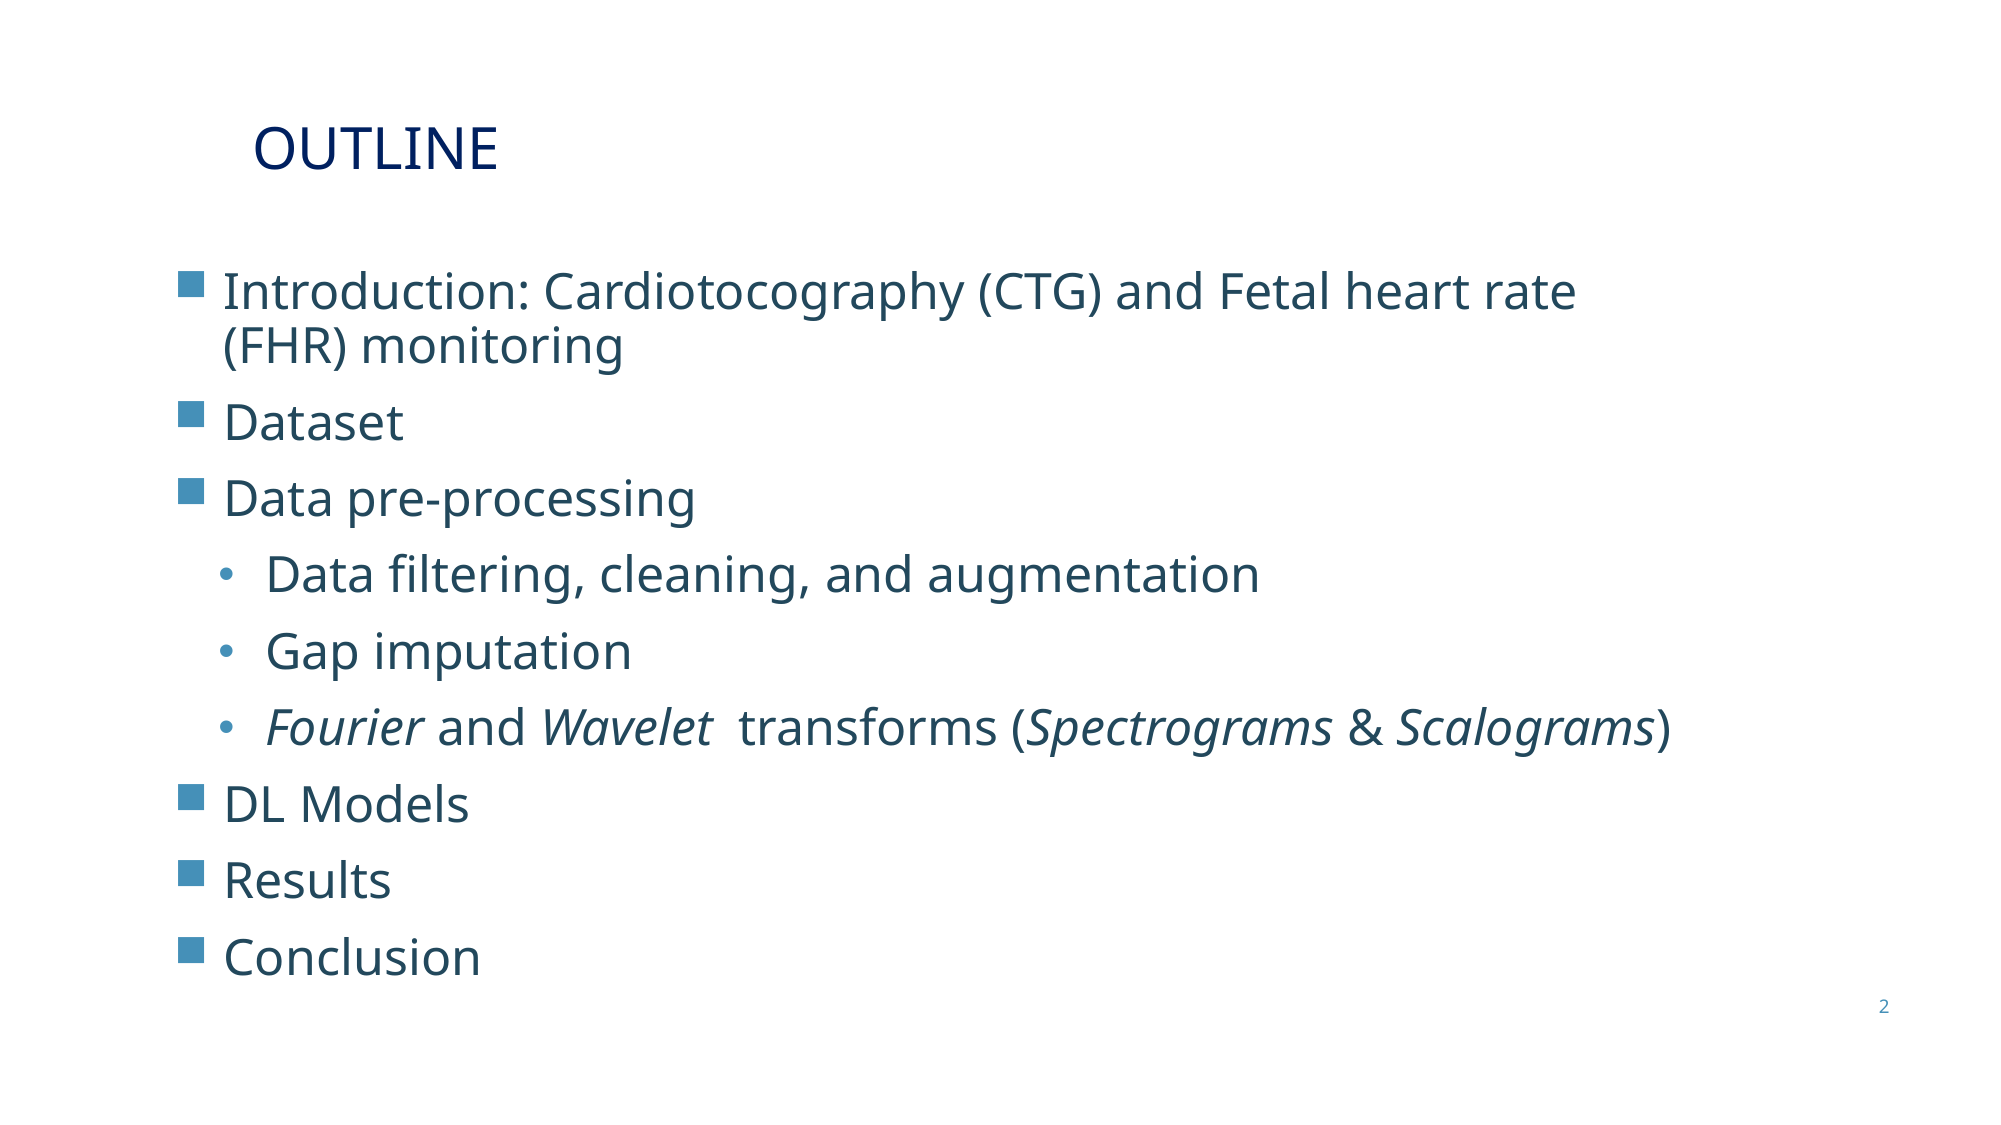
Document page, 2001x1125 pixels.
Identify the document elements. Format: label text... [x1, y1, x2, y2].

slide_number 2 [1732, 977, 1905, 1037]
title Outline [237, 103, 792, 216]
list Introduction: Cardiotocography (CTG) and Fetal heart rate (FHR) monitoring Dataset Data pre-processing Data filtering, cleaning, and augmentation Gap imputation Fourier and Wavelet transforms (Spectrograms & Scalograms) DL Models Results Conclusion [158, 231, 1705, 1022]
